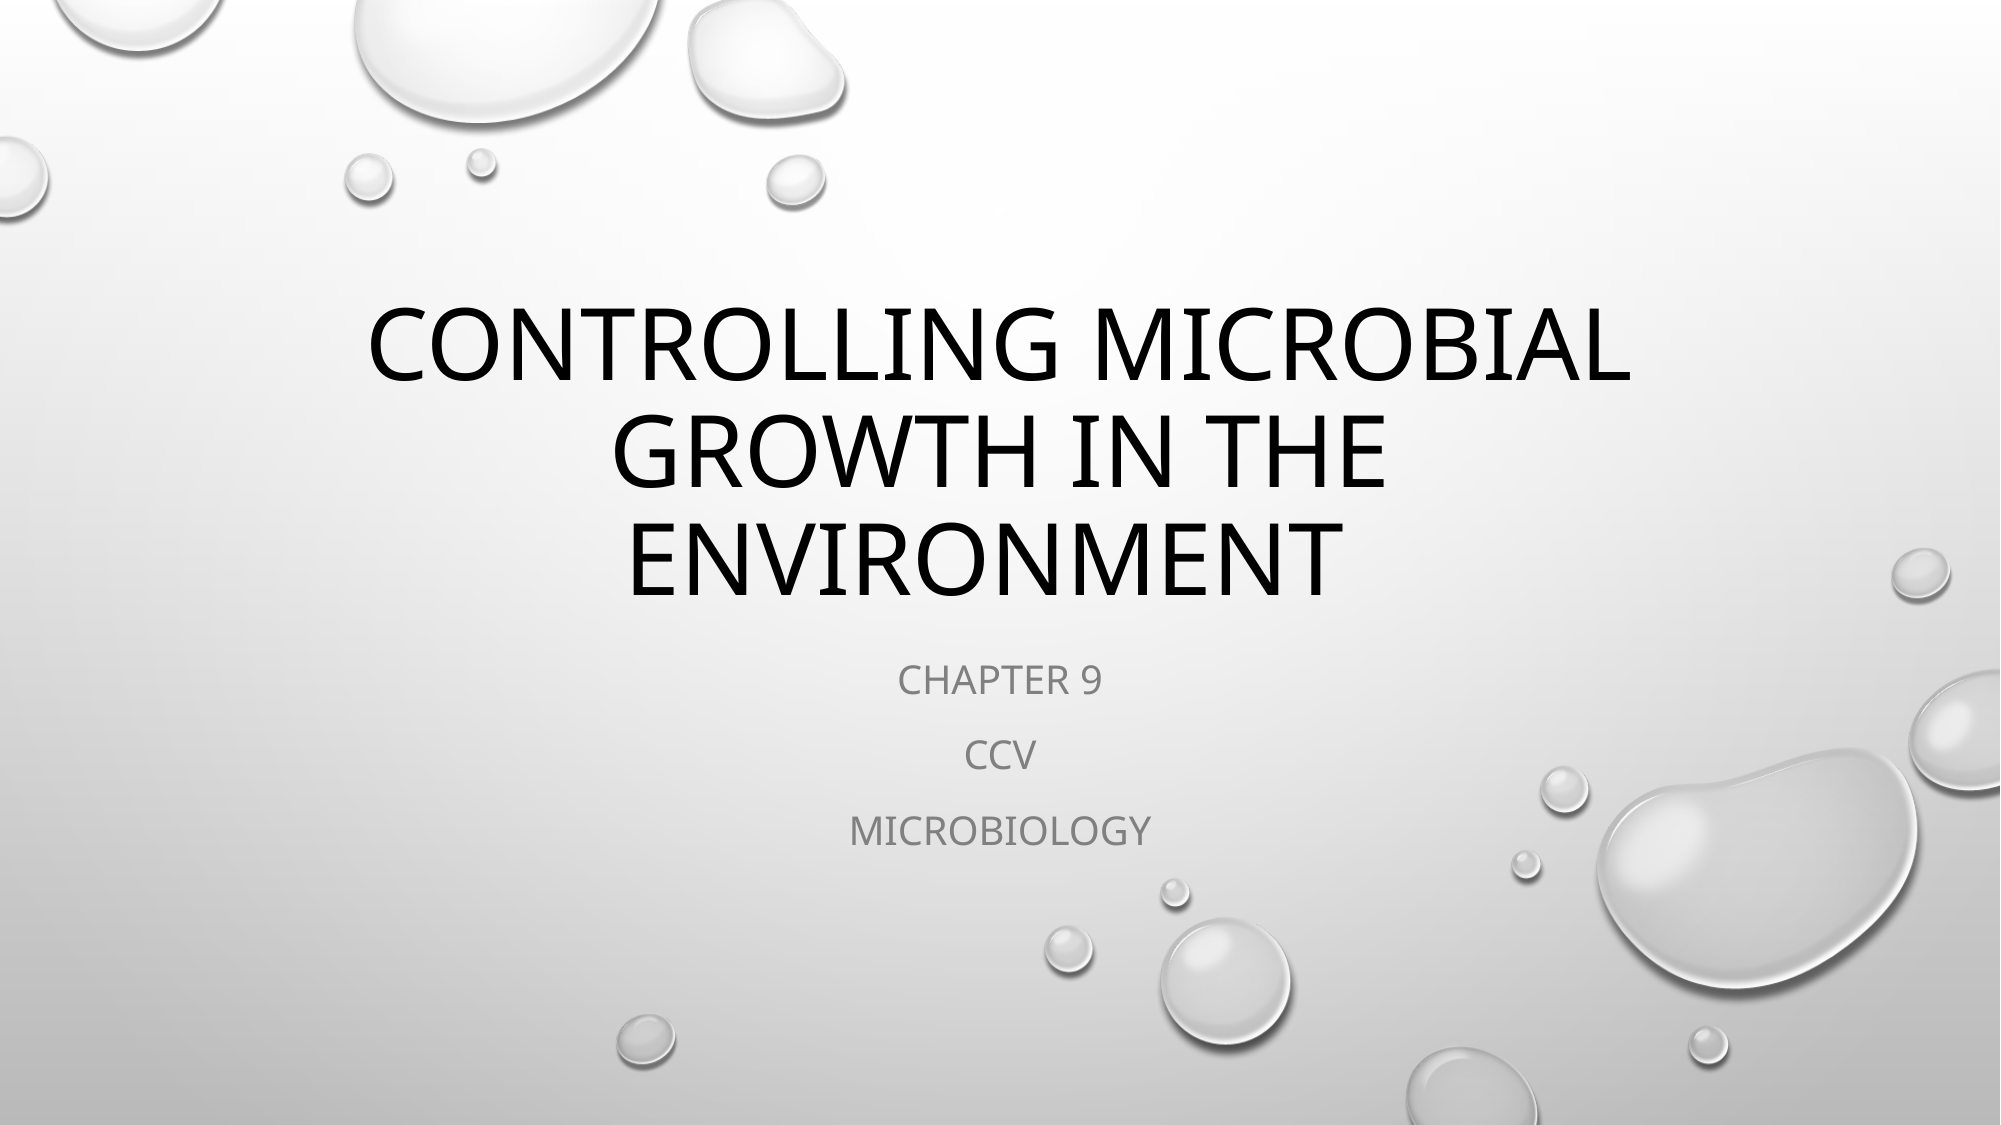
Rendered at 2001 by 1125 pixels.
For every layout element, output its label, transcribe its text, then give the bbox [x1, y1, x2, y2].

picture [0, 0, 2000, 1125]
title Controlling Microbial growth in the environment [287, 213, 1713, 625]
subtitle Chapter 9 CCV Microbiology [287, 637, 1713, 863]
